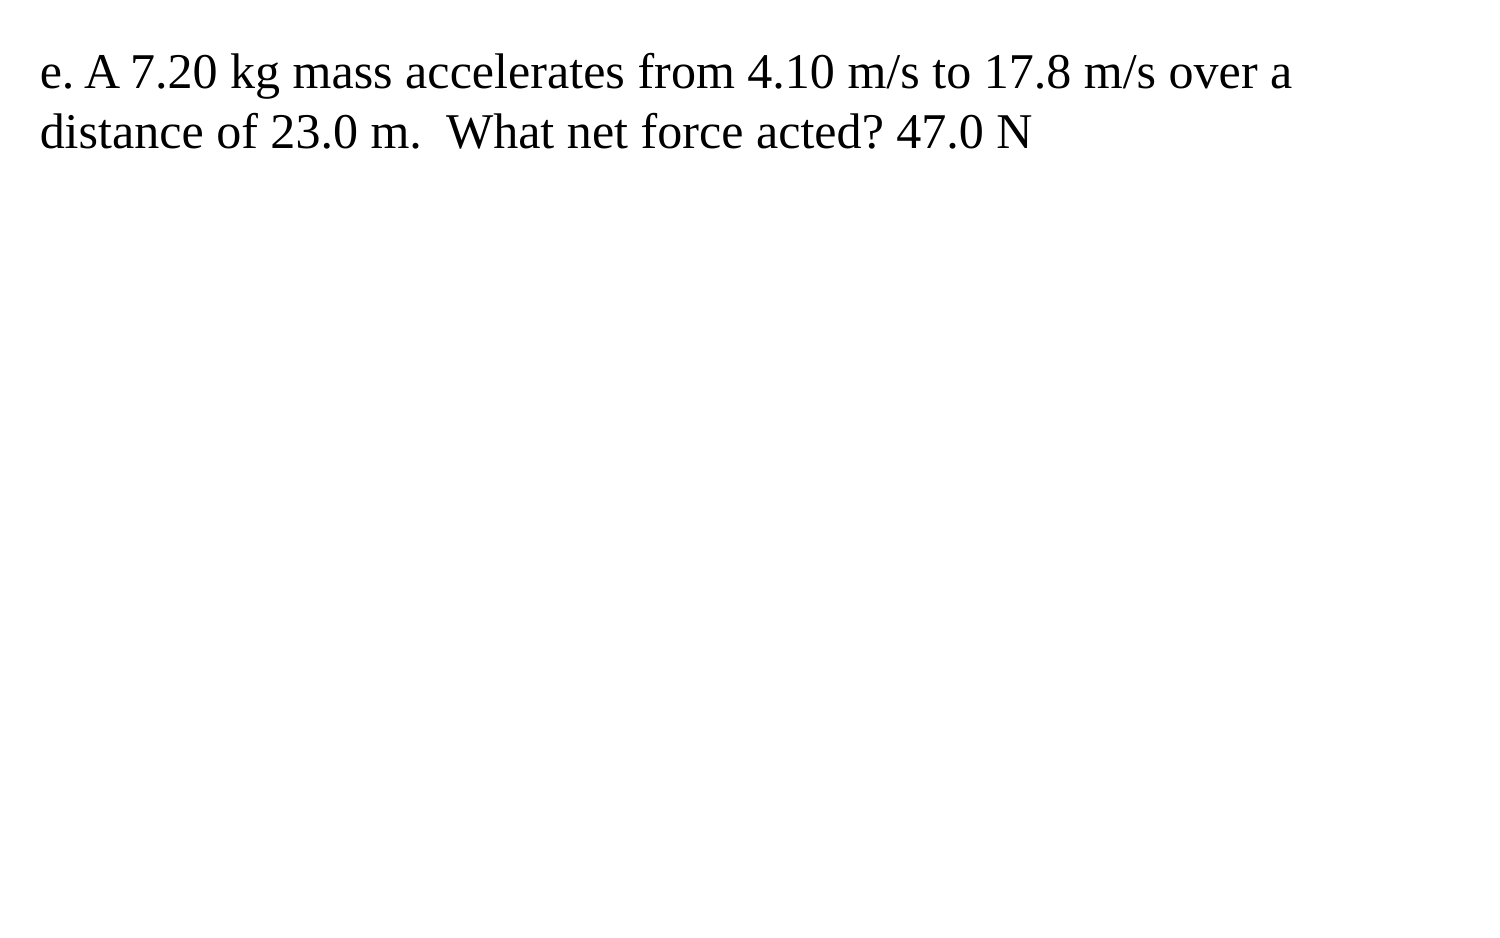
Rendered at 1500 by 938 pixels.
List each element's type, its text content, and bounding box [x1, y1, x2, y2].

text_box e. A 7.20 kg mass accelerates from 4.10 m/s to 17.8 m/s over a distance of 23.0 m. What net force acted? 47.0 N [24, 31, 1475, 166]
